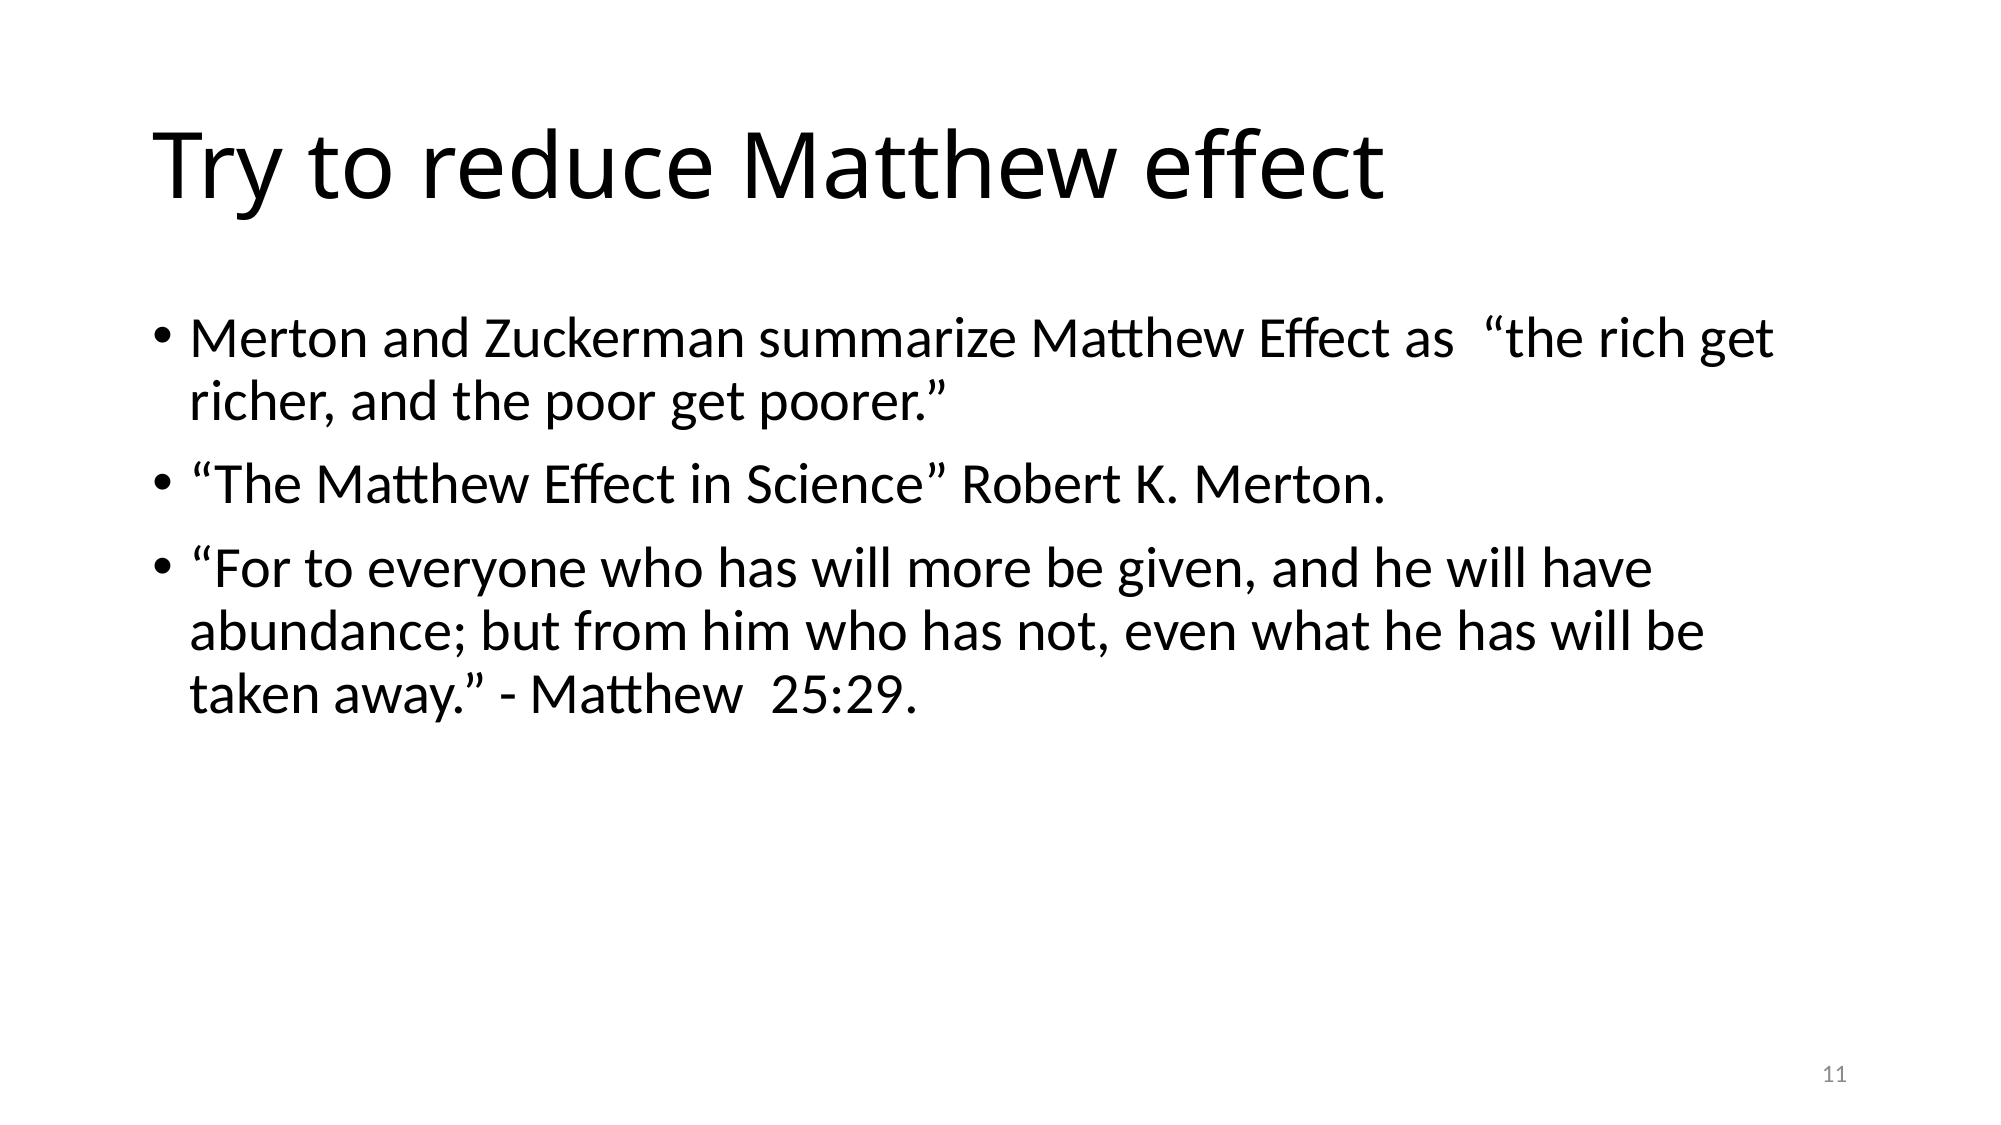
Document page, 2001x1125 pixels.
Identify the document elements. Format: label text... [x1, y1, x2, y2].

list Merton and Zuckerman summarize Matthew Effect as “the rich get richer, and the poor get poorer.” “The Matthew Effect in Science” Robert K. Merton. “For to everyone who has will more be given, and he will have abundance; but from him who has not, even what he has will be taken away.” - Matthew 25:29. [137, 299, 1863, 1014]
slide_number 11 [1412, 1042, 1863, 1103]
title Try to reduce Matthew effect [137, 59, 1863, 278]
